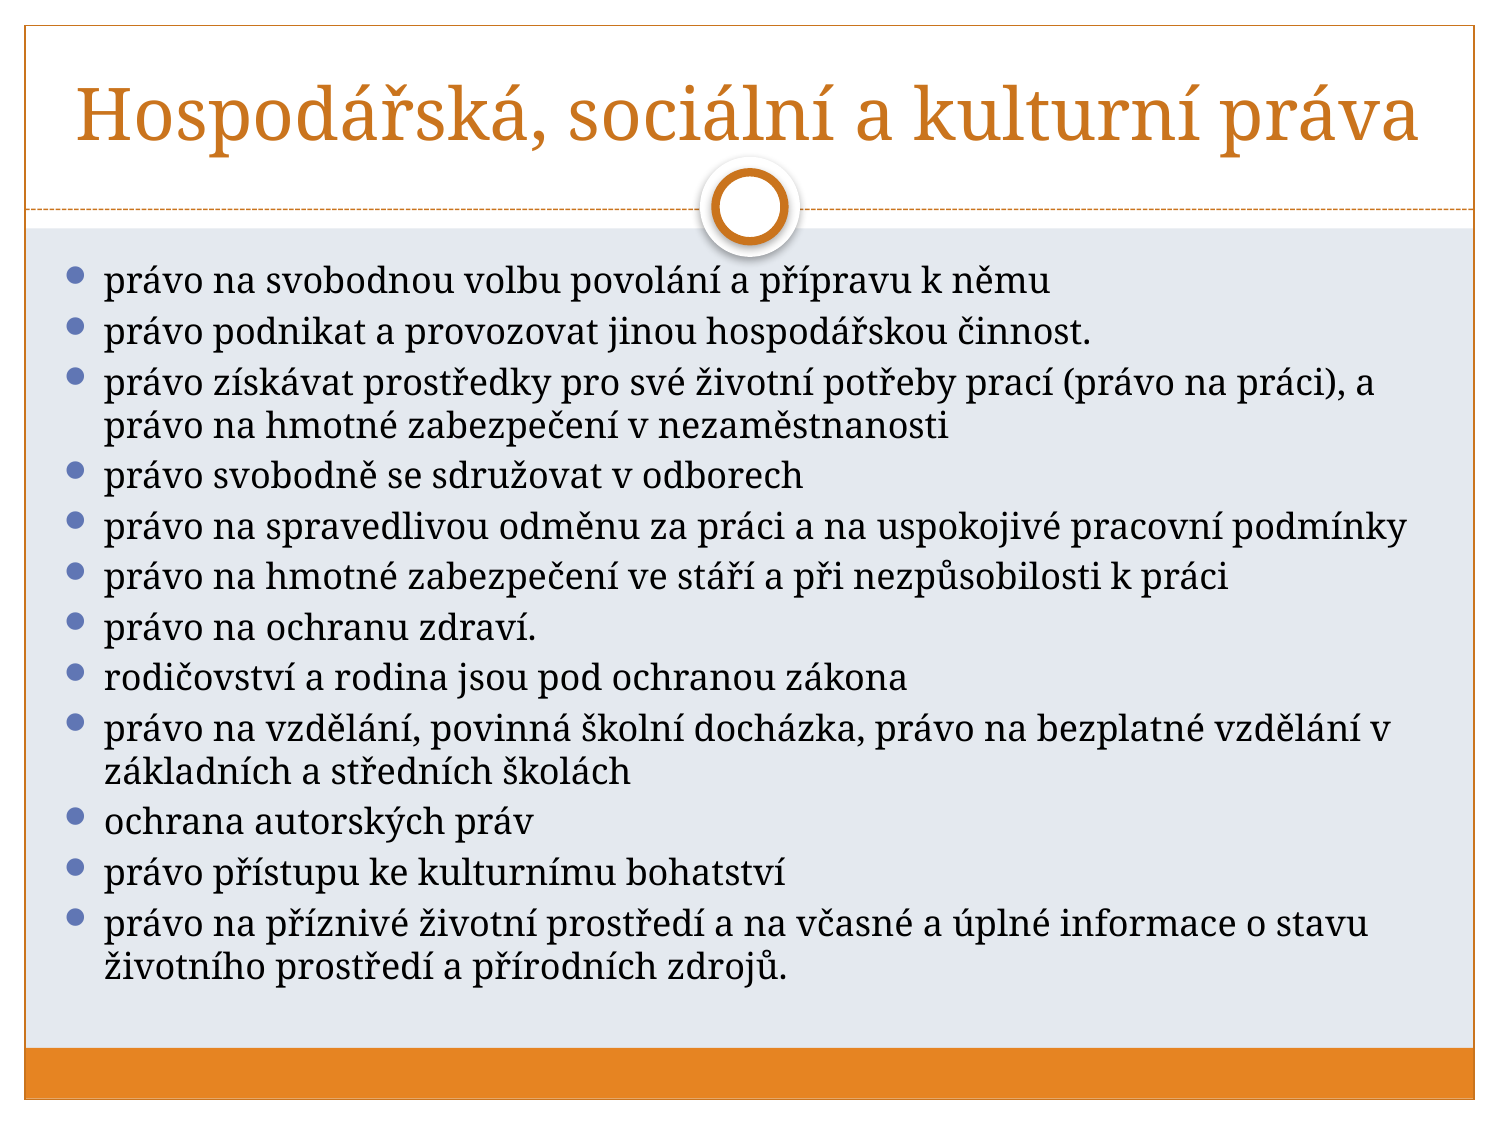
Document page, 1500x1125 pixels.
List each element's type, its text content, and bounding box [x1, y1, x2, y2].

title Hospodářská, sociální a kulturní práva [49, 37, 1450, 162]
list právo na svobodnou volbu povolání a přípravu k němu právo podnikat a provozovat jinou hospodářskou činnost. právo získávat prostředky pro své životní potřeby prací (právo na práci), a právo na hmotné zabezpečení v nezaměstnanosti právo svobodně se sdružovat v odborech právo na spravedlivou odměnu za práci a na uspokojivé pracovní podmínky právo na hmotné zabezpečení ve stáří a při nezpůsobilosti k práci právo na ochranu zdraví. rodičovství a rodina jsou pod ochranou zákona právo na vzdělání, povinná školní docházka, právo na bezplatné vzdělání v základních a středních školách ochrana autorských práv právo přístupu ke kulturnímu bohatství právo na příznivé životní prostředí a na včasné a úplné informace o stavu životního prostředí a přírodních zdrojů. [49, 250, 1445, 1047]
